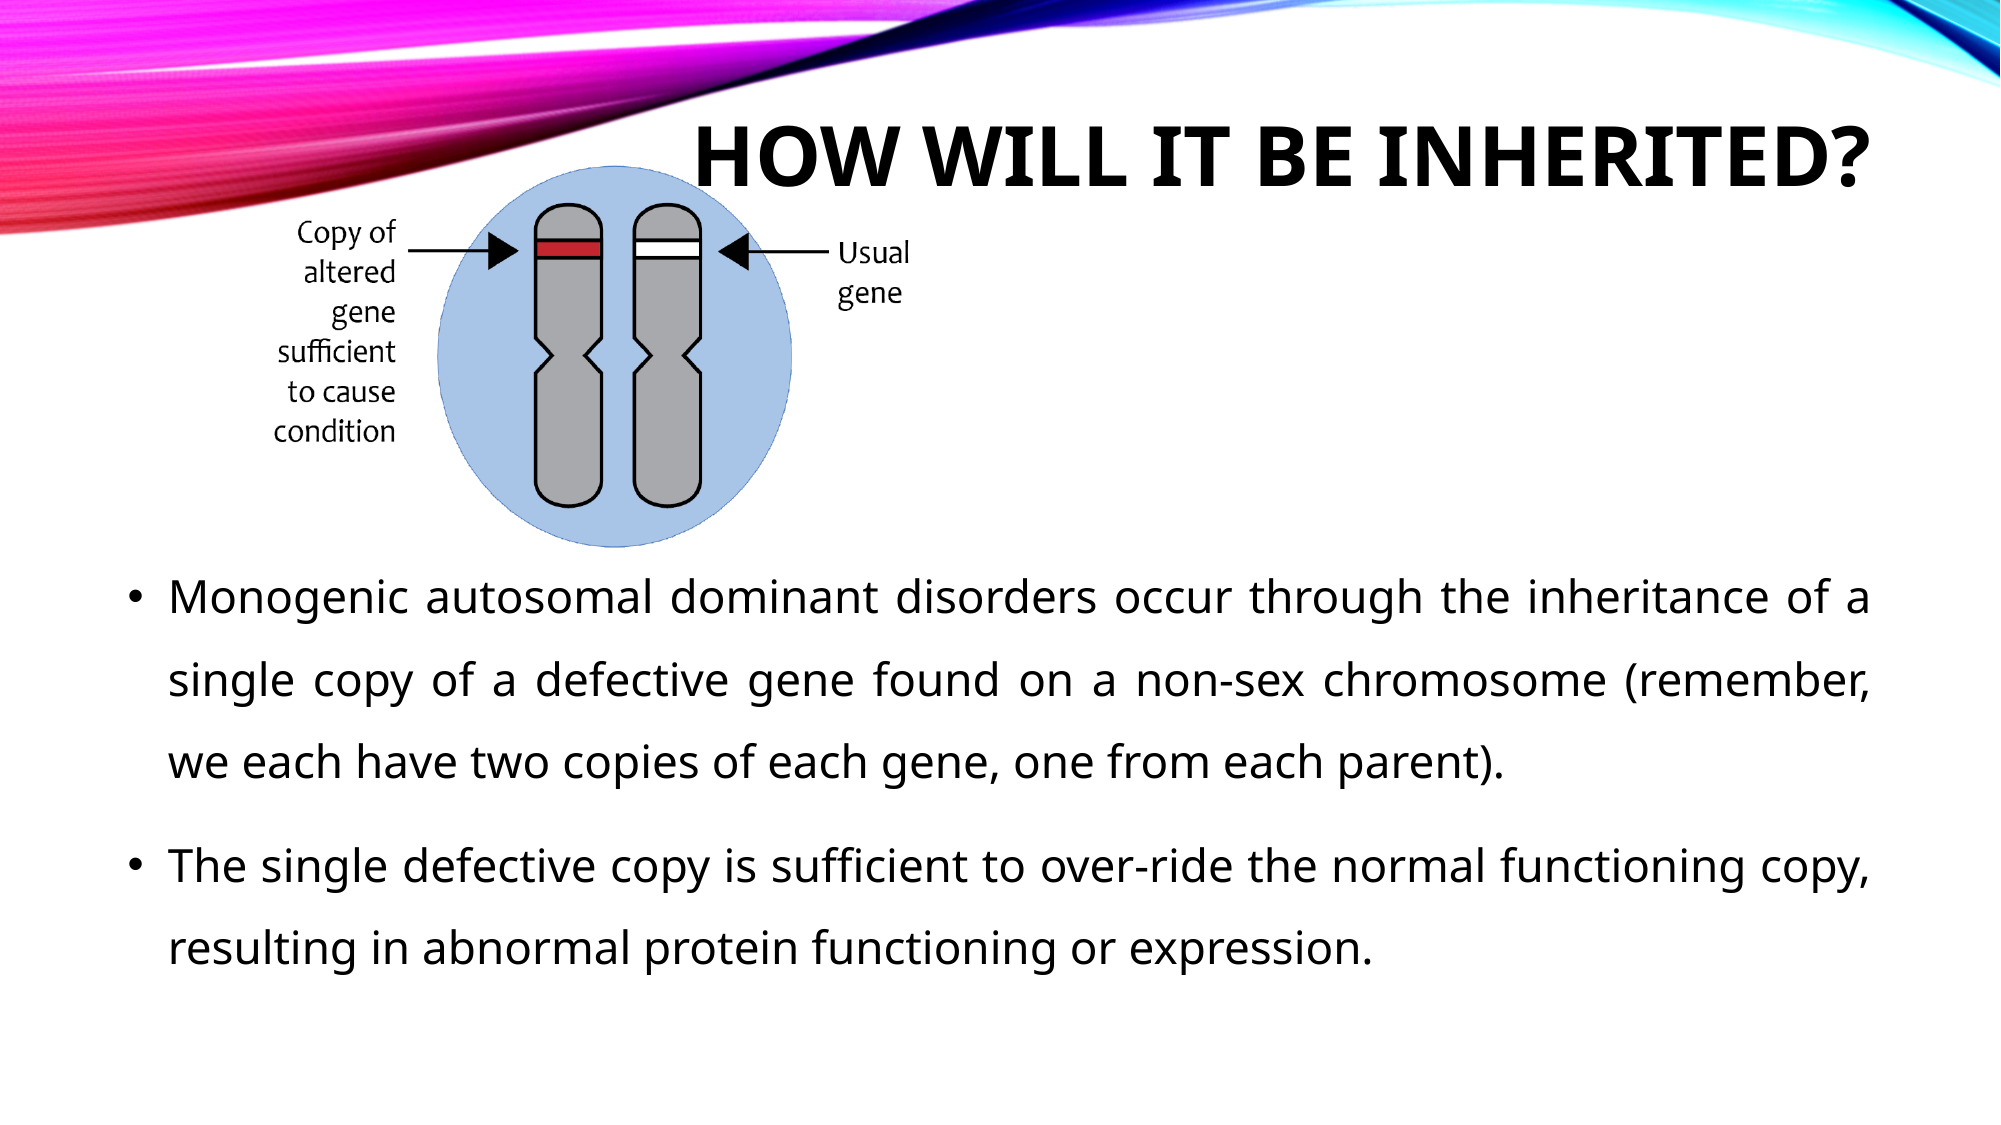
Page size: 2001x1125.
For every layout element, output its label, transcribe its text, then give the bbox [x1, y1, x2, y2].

picture [1890, 0, 2000, 75]
list Monogenic autosomal dominant disorders occur through the inheritance of a single copy of a defective gene found on a non-sex chromosome (remember, we each have two copies of each gene, one from each parent). The single defective copy is sufficient to over-ride the normal functioning copy, resulting in abnormal protein functioning or expression. [112, 533, 1888, 1021]
picture [0, 0, 2000, 565]
title How will it be inherited? [474, 77, 1888, 242]
picture [1910, 0, 2000, 45]
